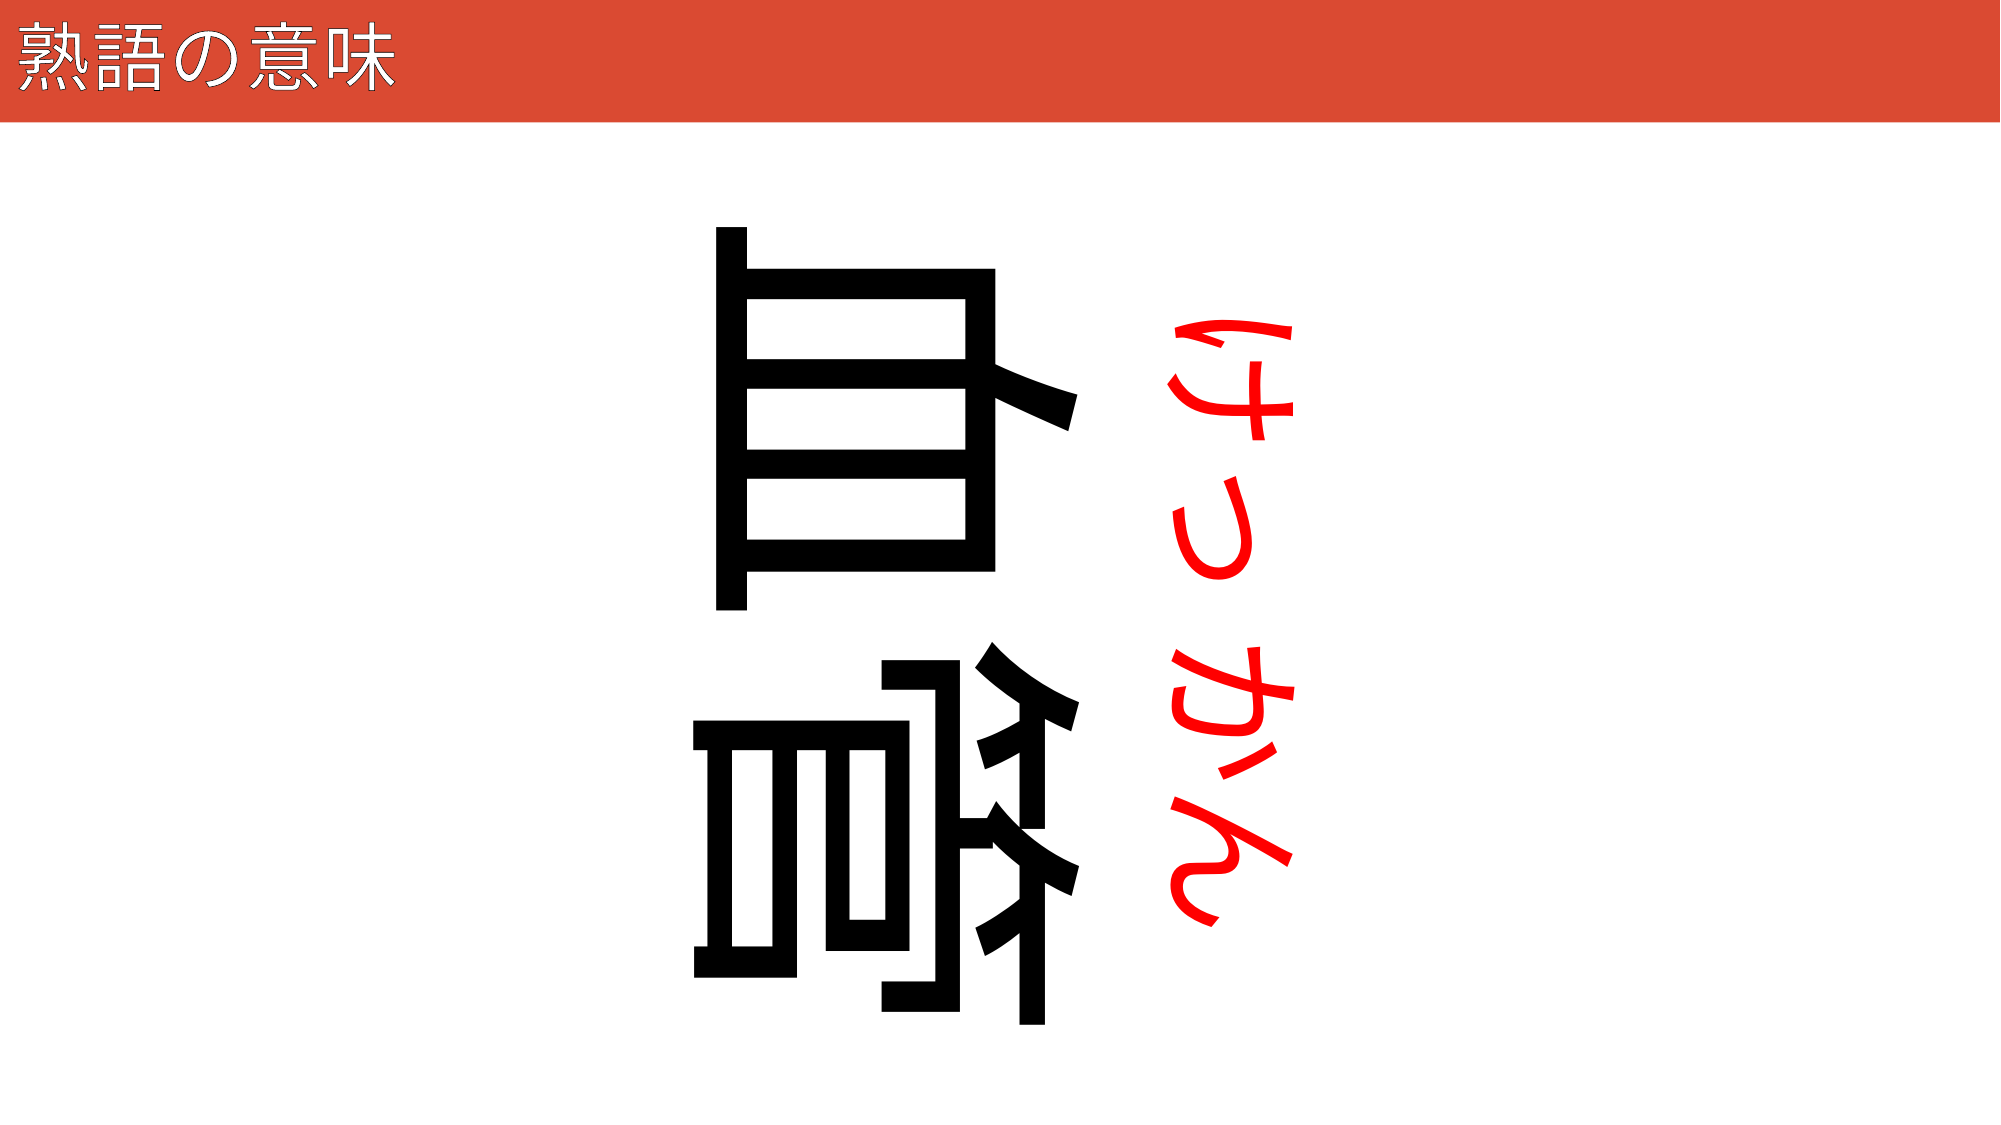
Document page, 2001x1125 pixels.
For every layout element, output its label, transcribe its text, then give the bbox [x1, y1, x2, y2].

slide_number 74 [1712, 0, 2000, 123]
text_box 血管 [616, 195, 1152, 1125]
title 熟語の意味 [0, 0, 1712, 123]
text_box けっ かん [1122, 287, 1335, 984]
